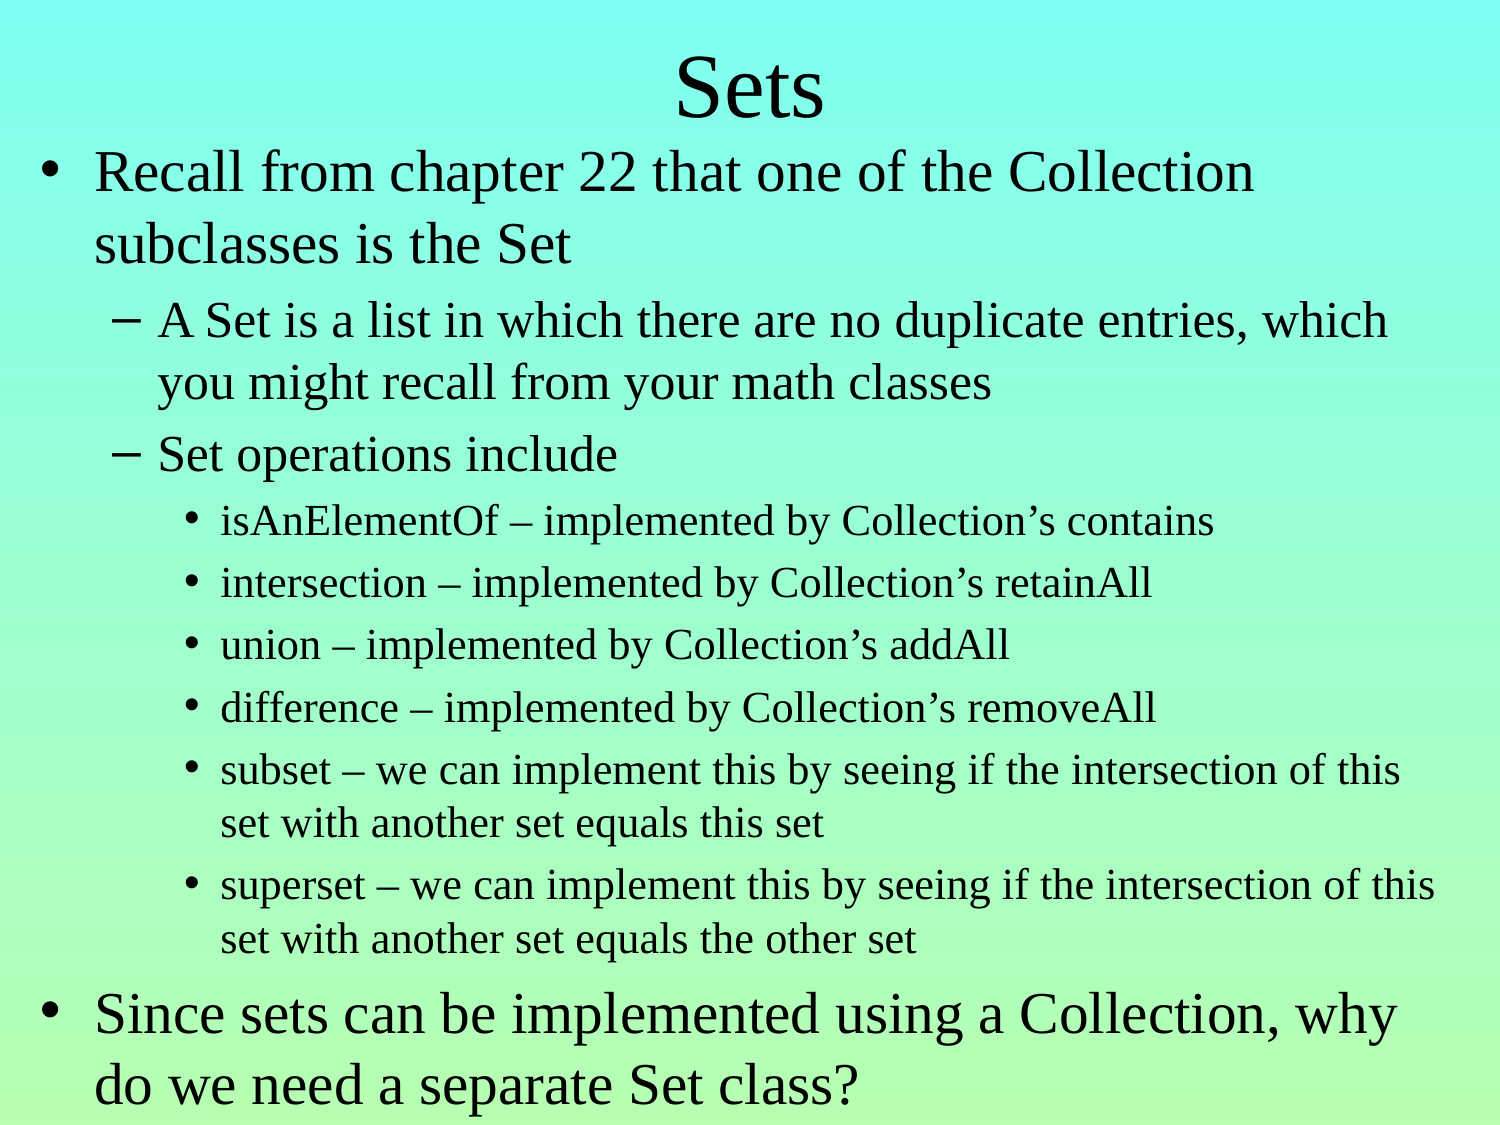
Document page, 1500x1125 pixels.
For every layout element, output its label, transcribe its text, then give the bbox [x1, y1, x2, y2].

title Sets [75, 0, 1425, 125]
list Recall from chapter 22 that one of the Collection subclasses is the Set A Set is a list in which there are no duplicate entries, which you might recall from your math classes Set operations include isAnElementOf – implemented by Collection’s contains intersection – implemented by Collection’s retainAll union – implemented by Collection’s addAll difference – implemented by Collection’s removeAll subset – we can implement this by seeing if the intersection of this set with another set equals this set superset – we can implement this by seeing if the intersection of this set with another set equals the other set Since sets can be implemented using a Collection, why do we need a separate Set class? [24, 125, 1475, 1125]
